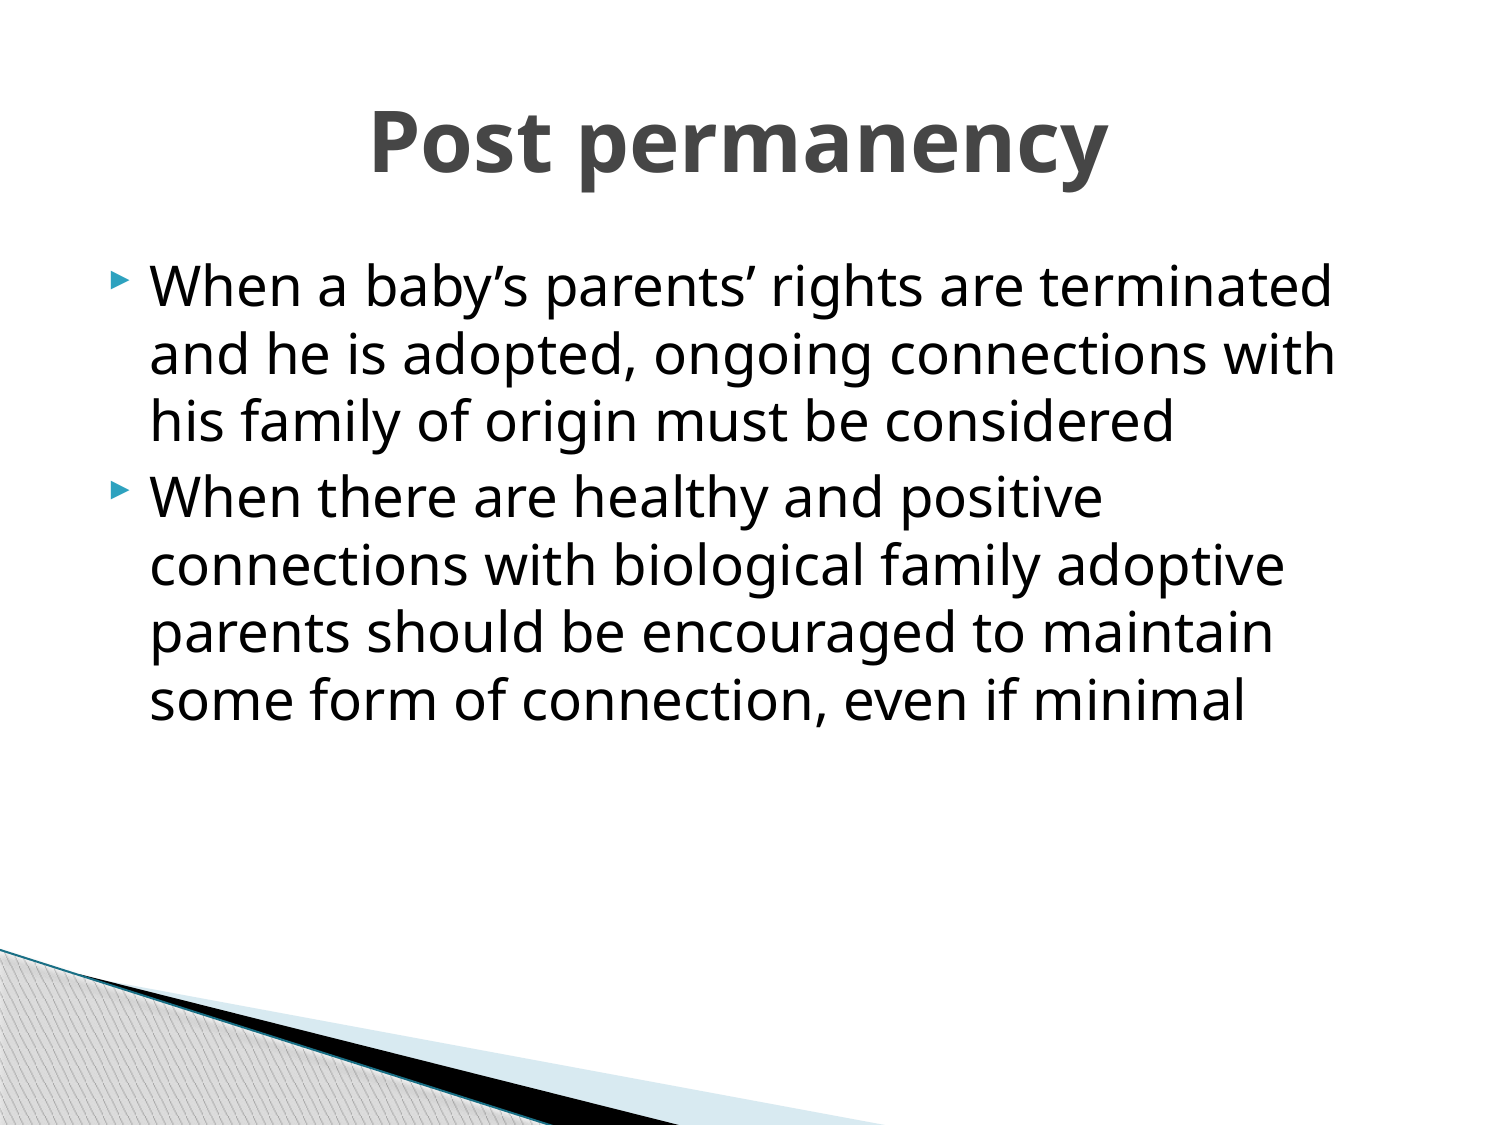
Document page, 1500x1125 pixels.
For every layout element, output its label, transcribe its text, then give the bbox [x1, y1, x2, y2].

list When a baby’s parents’ rights are terminated and he is adopted, ongoing connections with his family of origin must be considered When there are healthy and positive connections with biological family adoptive parents should be encouraged to maintain some form of connection, even if minimal [75, 243, 1425, 986]
title Post permanency [75, 45, 1425, 233]
